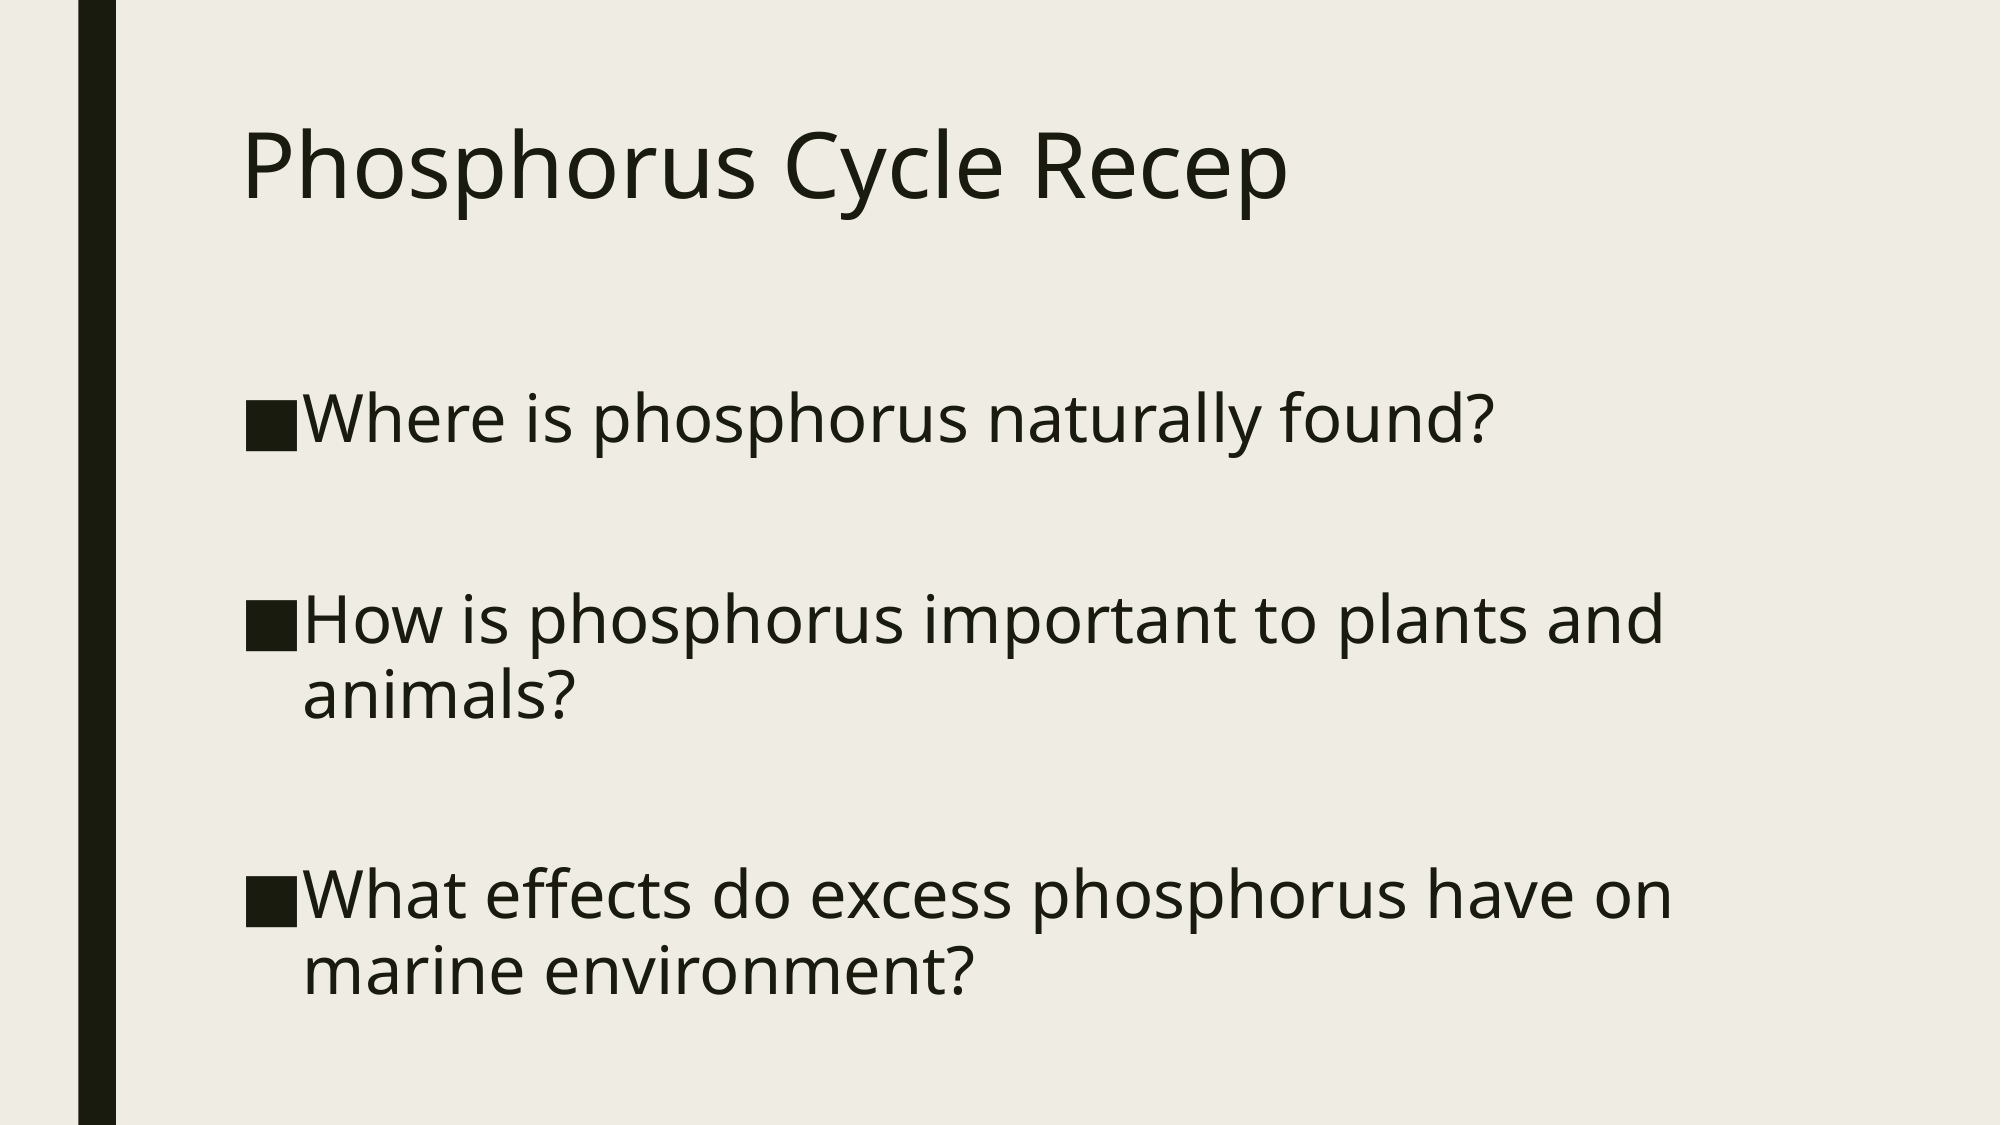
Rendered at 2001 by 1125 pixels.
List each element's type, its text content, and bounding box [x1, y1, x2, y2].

list Where is phosphorus naturally found? How is phosphorus important to plants and animals? What effects do excess phosphorus have on marine environment? [225, 375, 1836, 1042]
title Phosphorus Cycle Recep [225, 112, 1800, 357]
